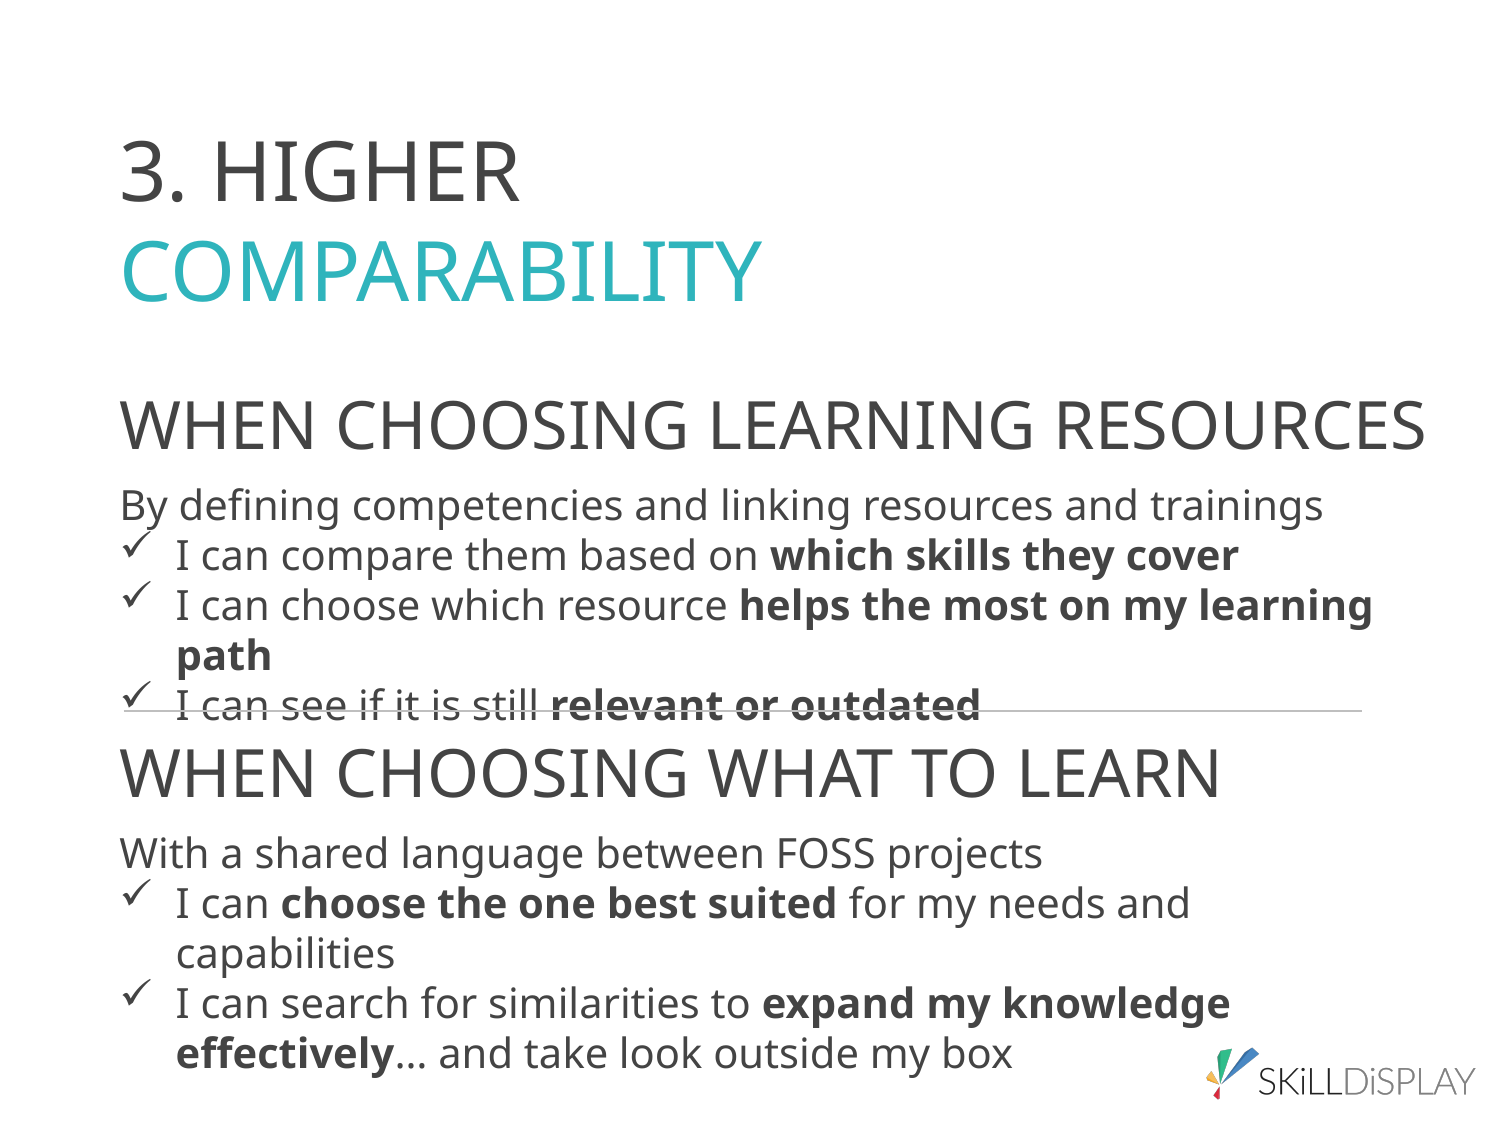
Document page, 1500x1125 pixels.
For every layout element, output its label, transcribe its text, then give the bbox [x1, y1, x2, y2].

text_box By defining competencies and linking resources and trainings I can compare them based on which skills they cover I can choose which resource helps the most on my learning path I can see if it is still relevant or outdated [104, 471, 1396, 723]
text_box With a shared language between FOSS projects I can choose the one best suited for my needs and capabilities I can search for similarities to expand my knowledge effectively… and take look outside my box [104, 818, 1396, 1084]
text_box 3. HIGHER COMPARABILITY [104, 110, 1396, 325]
text_box WHEN CHOOSING LEARNING RESOURCES [104, 375, 1476, 471]
picture [1197, 1038, 1485, 1109]
text_box WHEN CHOOSING WHAT TO LEARN [104, 723, 1396, 818]
